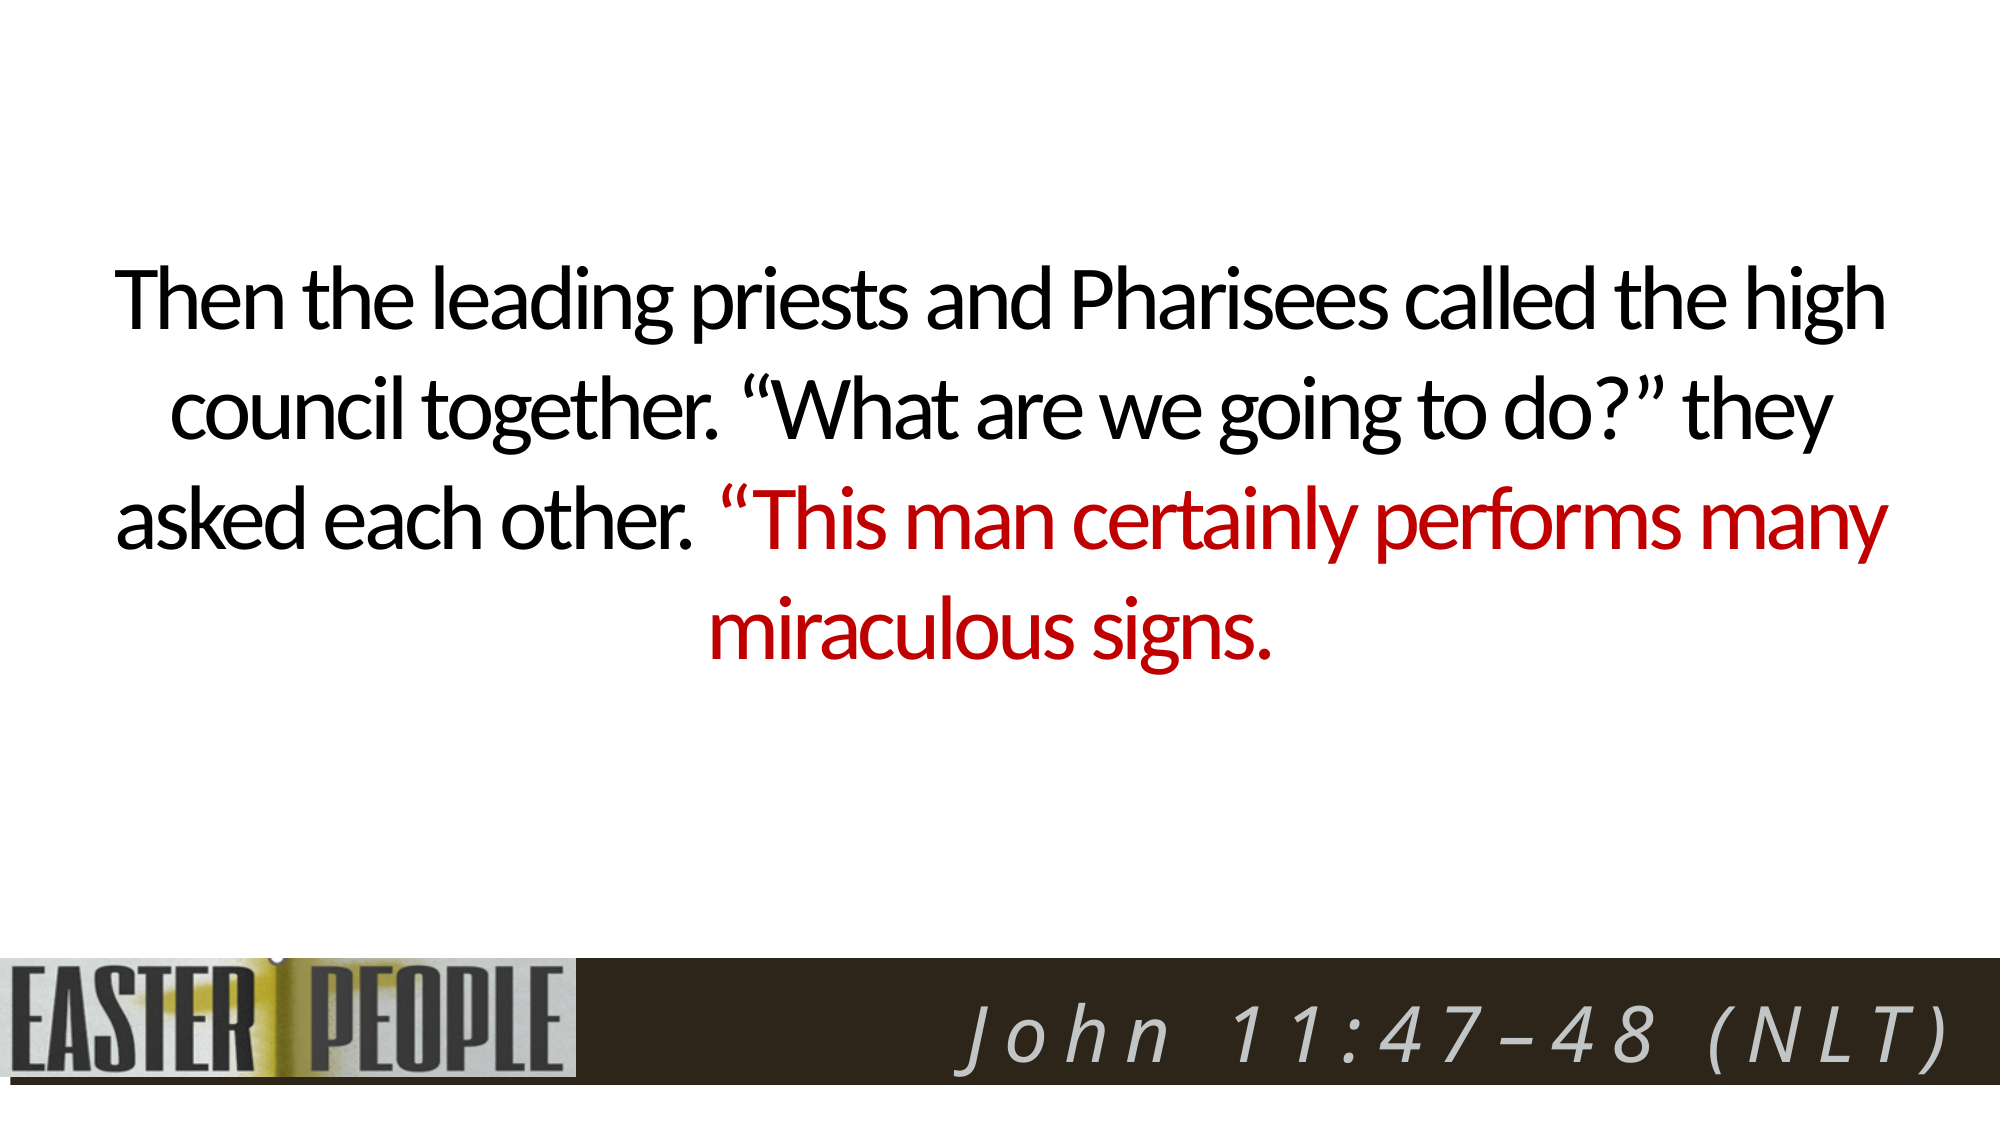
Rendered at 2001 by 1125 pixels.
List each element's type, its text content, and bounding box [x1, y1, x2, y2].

text_box John 11:47–48 (NLT) [574, 958, 2000, 1085]
picture [1758, 966, 1990, 1074]
picture [0, 957, 576, 1077]
text_box Then the leading priests and Pharisees called the high council together. “What are we going to do?” they asked each other. “This man certainly performs many miraculous signs. [81, 48, 1919, 868]
